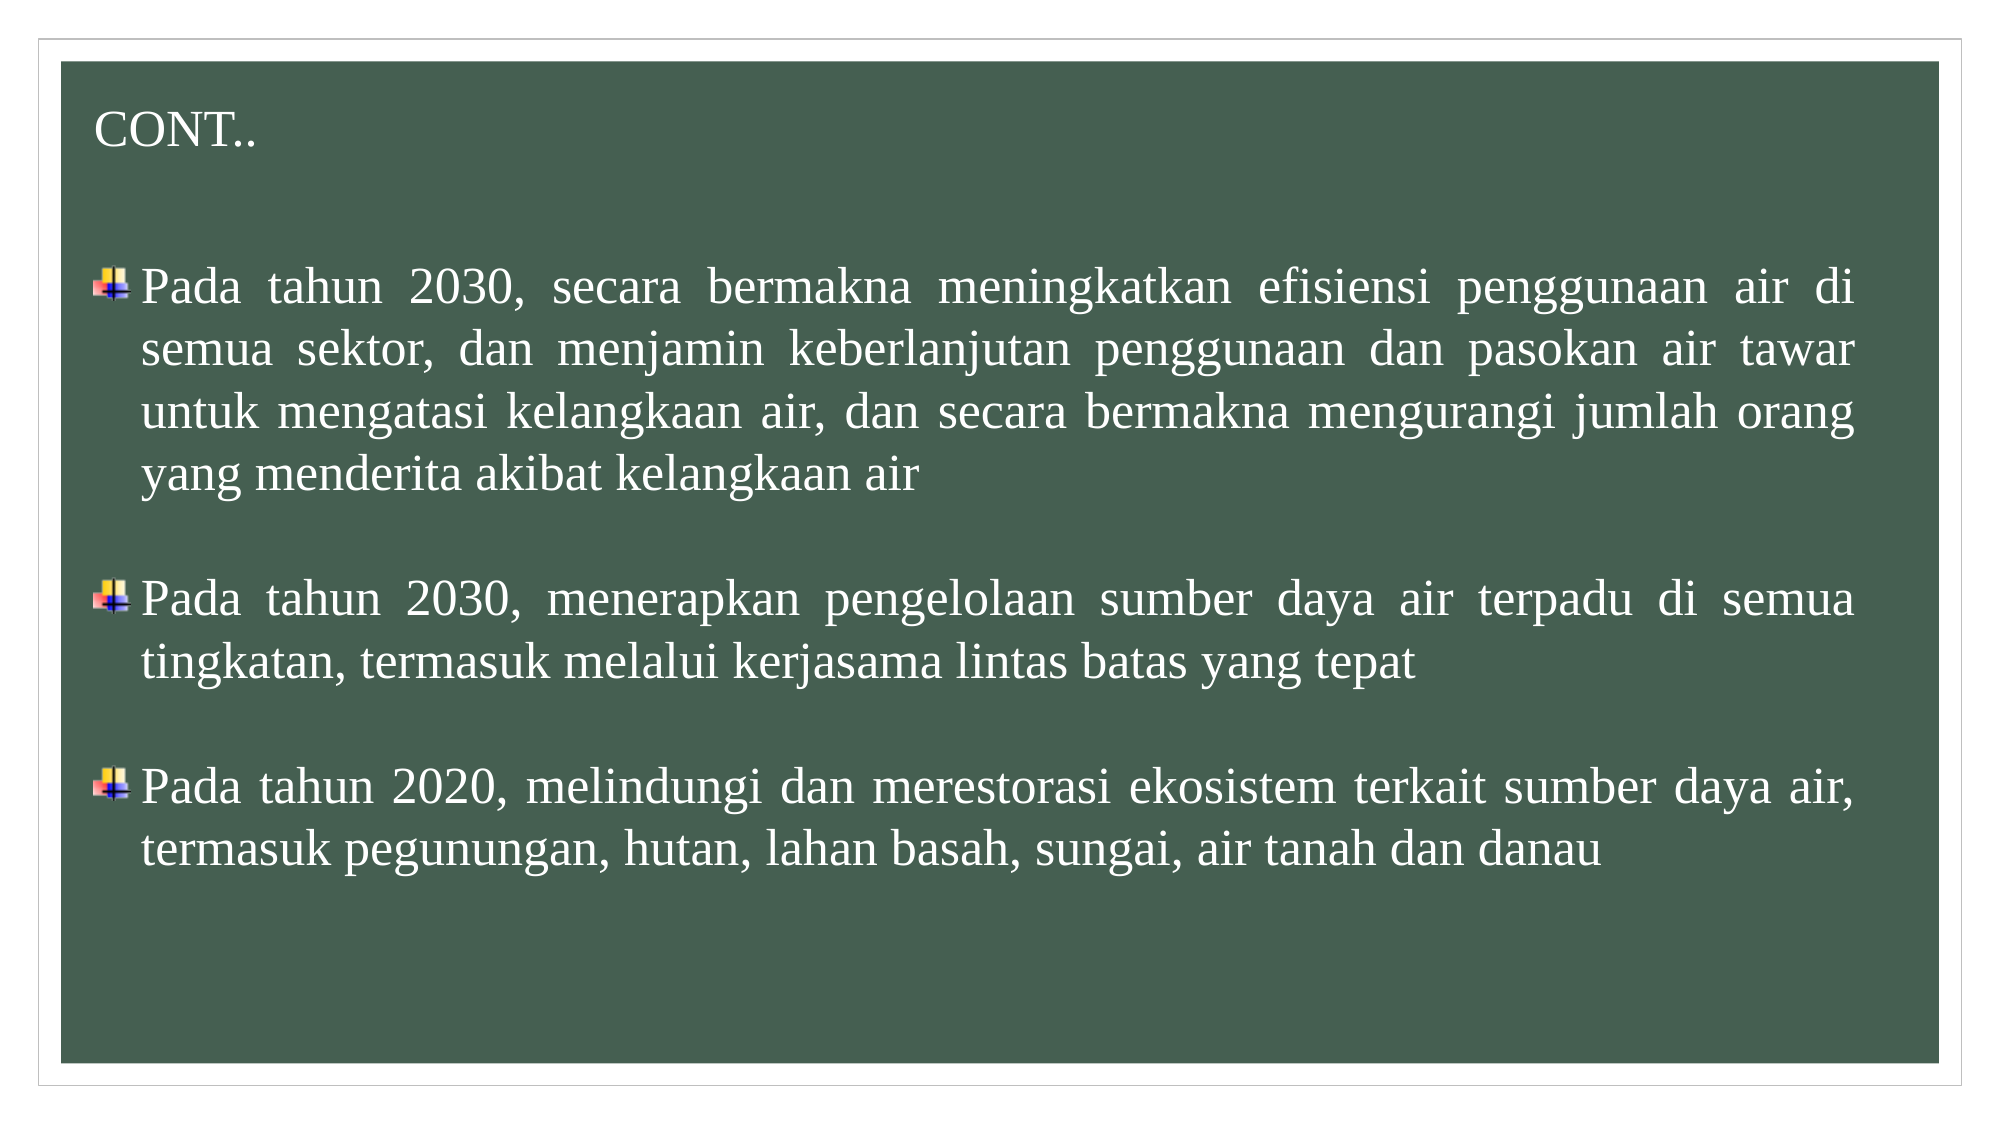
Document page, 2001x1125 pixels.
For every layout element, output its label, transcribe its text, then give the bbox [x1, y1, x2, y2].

picture [93, 264, 131, 301]
picture [93, 576, 131, 614]
picture [93, 764, 131, 801]
text_box Pada tahun 2030, secara bermakna meningkatkan efisiensi penggunaan air di semua sektor, dan menjamin keberlanjutan penggunaan dan pasokan air tawar untuk mengatasi kelangkaan air, dan secara bermakna mengurangi jumlah orang yang menderita akibat kelangkaan air Pada tahun 2030, menerapkan pengelolaan sumber daya air terpadu di semua tingkatan, termasuk melalui kerjasama lintas batas yang tepat Pada tahun 2020, melindungi dan merestorasi ekosistem terkait sumber daya air, termasuk pegunungan, hutan, lahan basah, sungai, air tanah dan danau [79, 243, 1871, 1009]
text_box CONT.. [79, 87, 296, 165]
